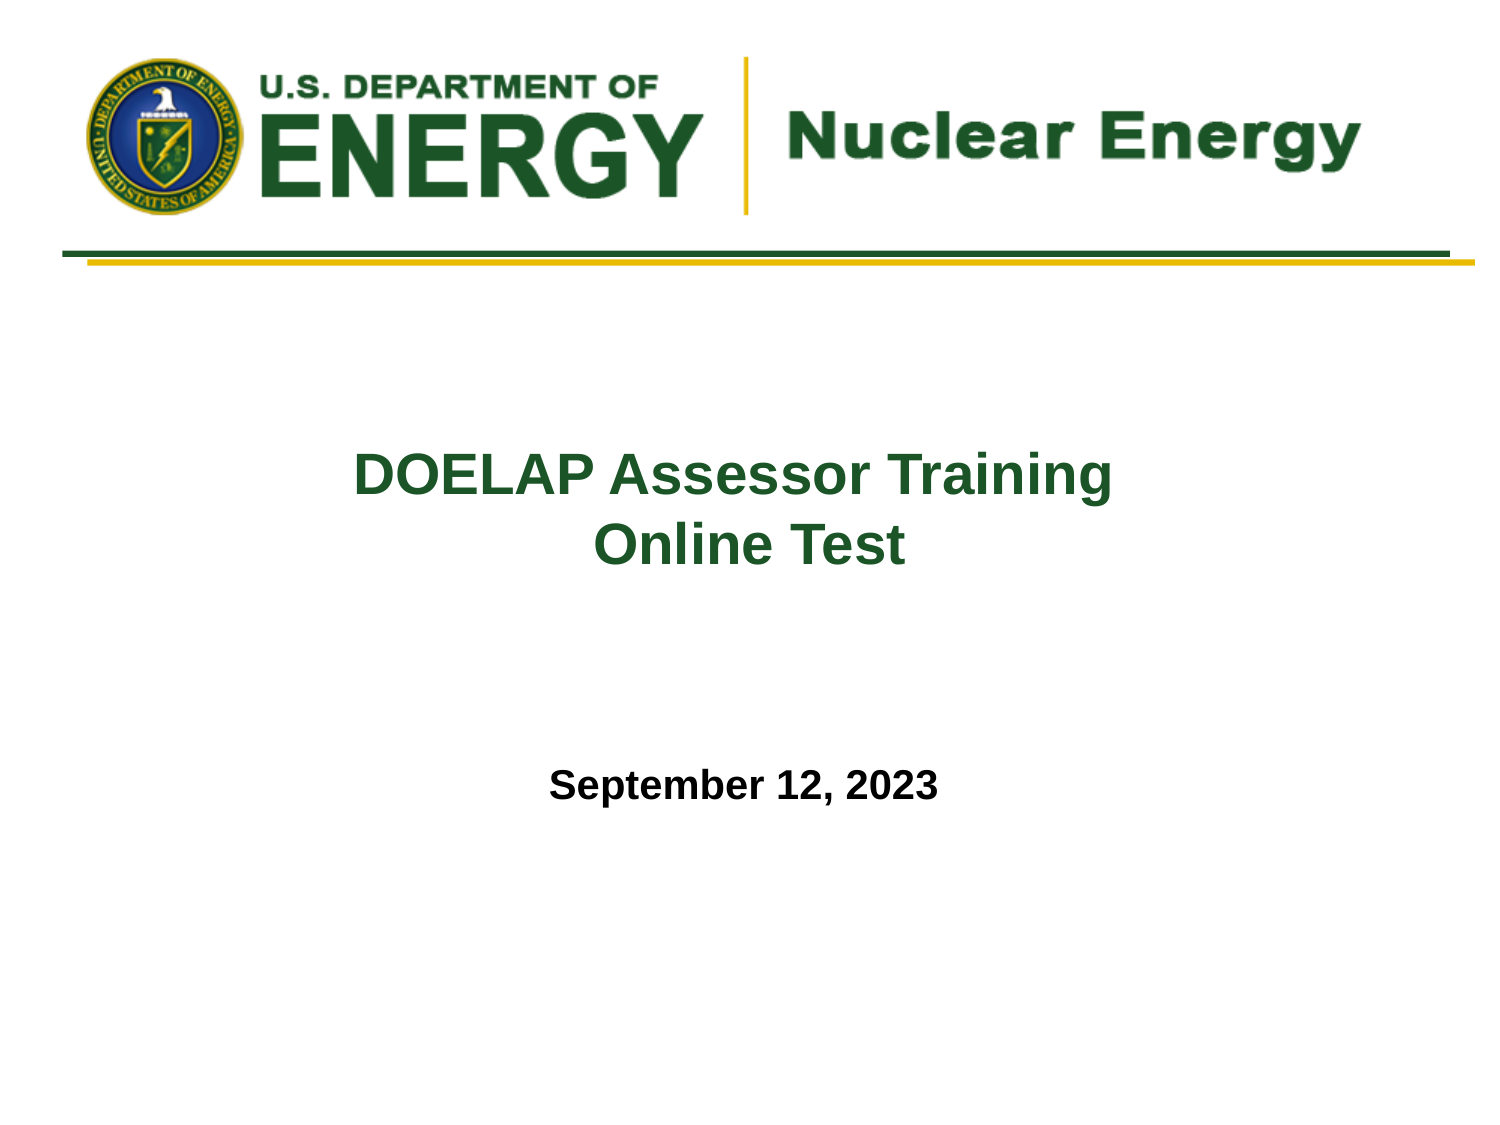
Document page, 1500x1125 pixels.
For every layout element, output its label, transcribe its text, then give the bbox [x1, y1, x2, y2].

picture [34, 24, 1466, 250]
subtitle September 12, 2023 [112, 750, 1375, 1038]
title DOELAP Assessor Training Online Test [112, 349, 1388, 663]
